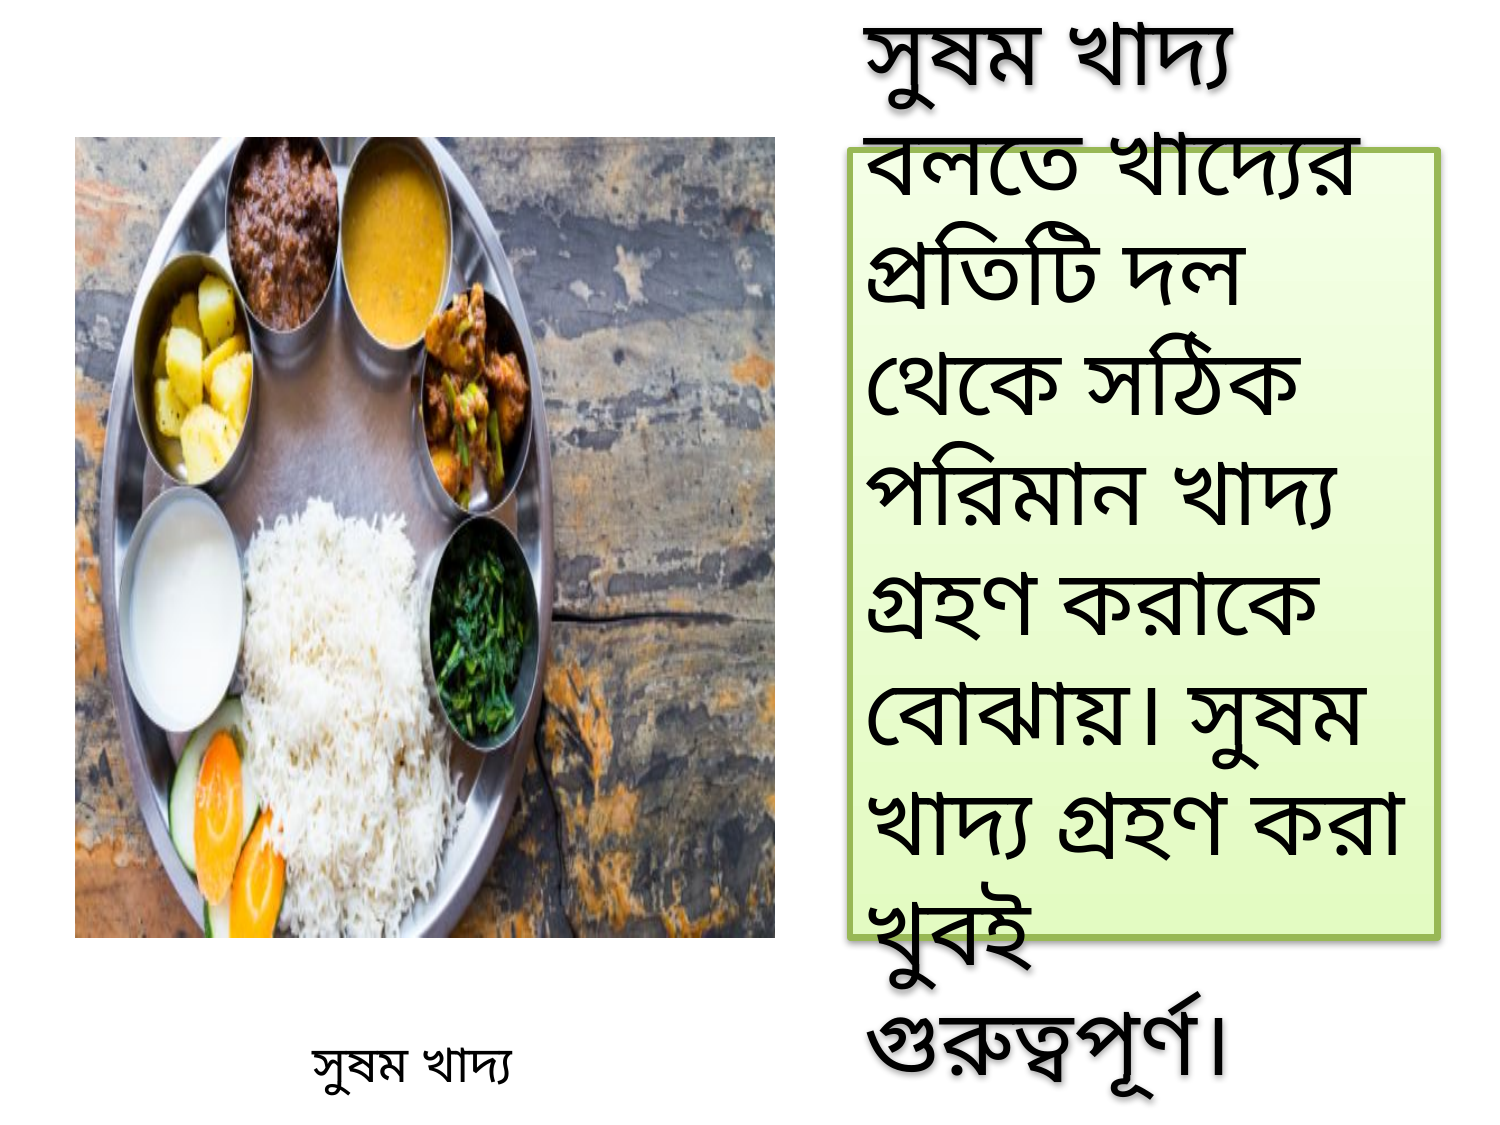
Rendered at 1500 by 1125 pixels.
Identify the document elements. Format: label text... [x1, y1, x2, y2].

text_box সুষম খাদ্য [187, 1024, 638, 1100]
text_box সুষম খাদ্য বলতে খাদ্যের প্রতিটি দল থেকে সঠিক পরিমান খাদ্য গ্রহণ করাকে বোঝায়। সুষম খাদ্য গ্রহণ করা খুবই গুরুত্বপূর্ণ। [849, 149, 1438, 938]
picture [74, 137, 776, 938]
